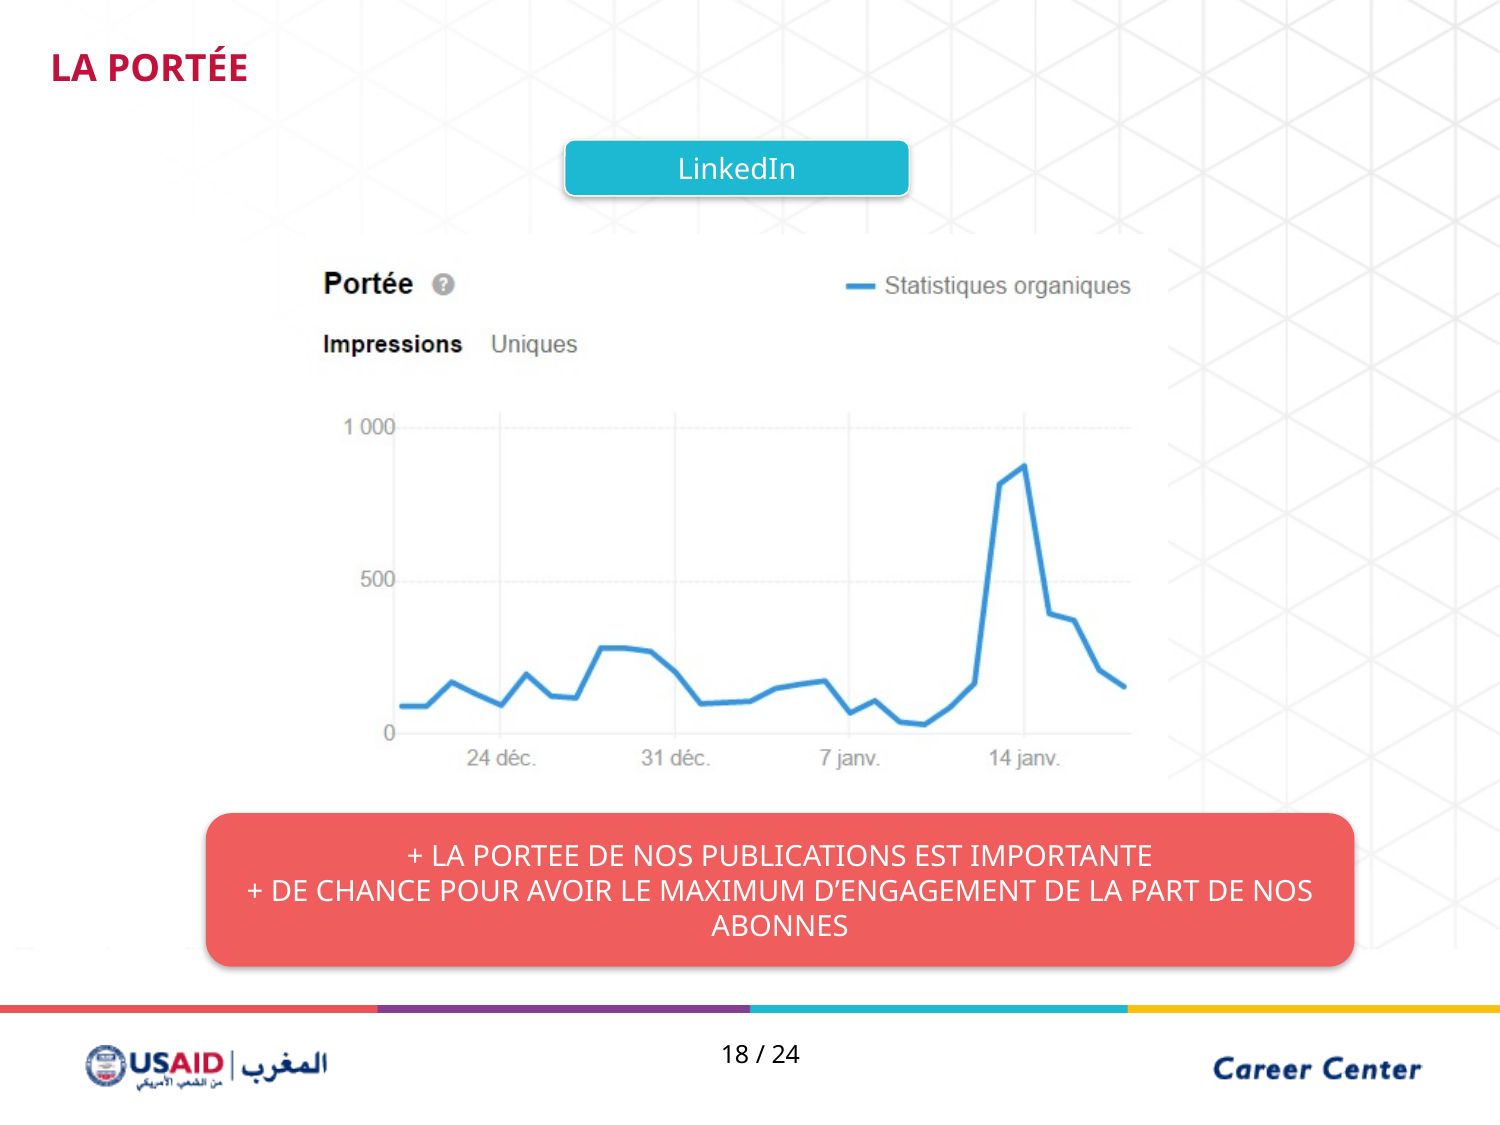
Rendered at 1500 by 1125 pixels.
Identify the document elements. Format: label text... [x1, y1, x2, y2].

text_box + LA PORTEE DE NOS PUBLICATIONS EST IMPORTANTE + DE CHANCE POUR AVOIR LE MAXIMUM D’ENGAGEMENT DE LA PART DE NOS ABONNES [205, 812, 1356, 968]
picture [0, 1013, 1500, 1093]
text_box LA PORTÉE [50, 43, 1450, 158]
text_box 18 / 24 [656, 1031, 865, 1080]
picture [0, 0, 1500, 1005]
text_box LinkedIn [563, 139, 911, 197]
